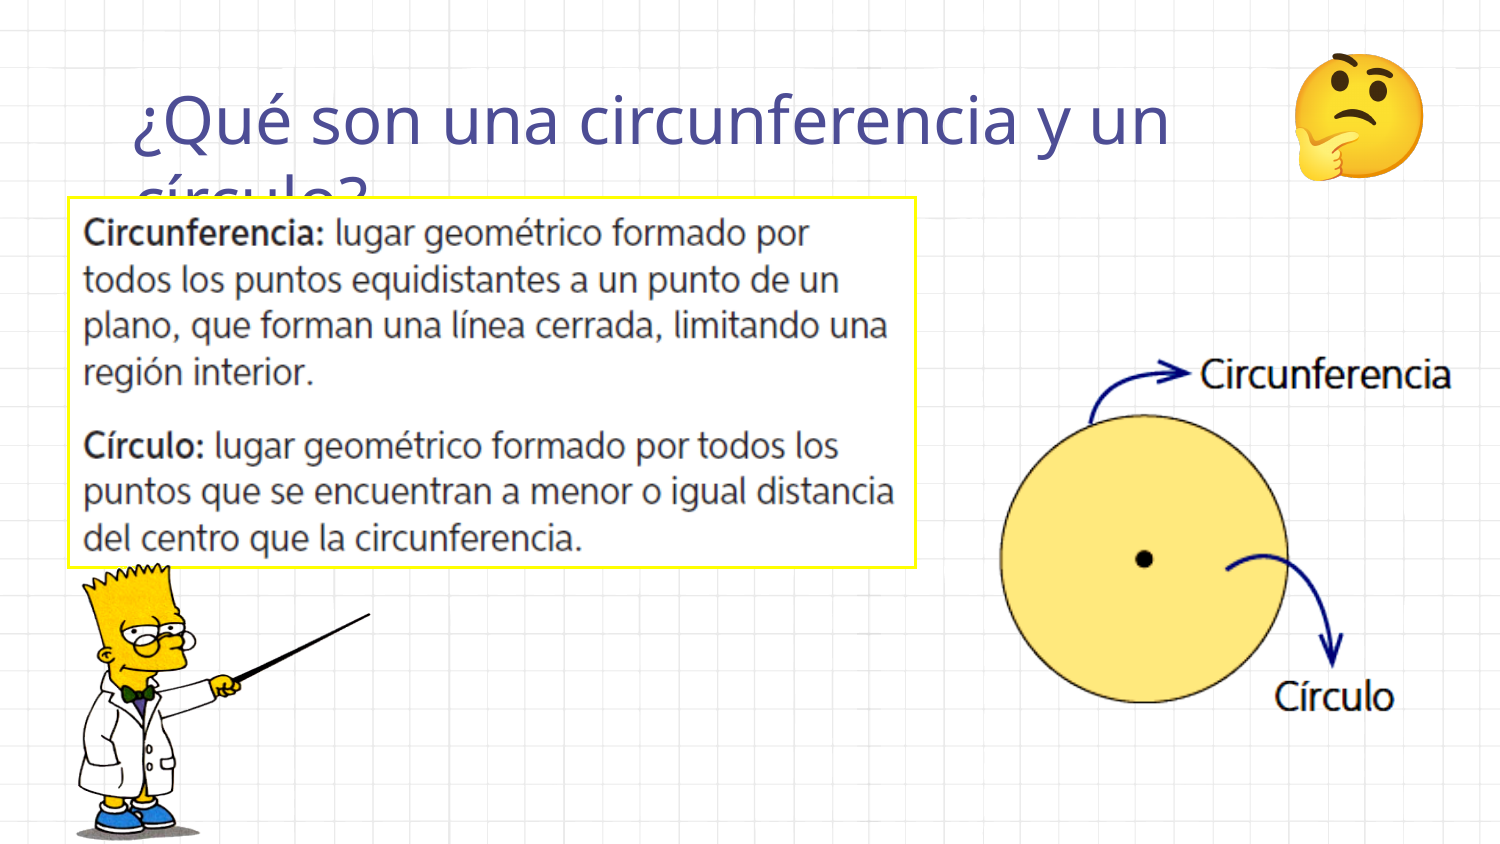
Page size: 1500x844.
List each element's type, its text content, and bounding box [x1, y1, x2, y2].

title ¿Qué son una circunferencia y un círculo? [118, 63, 1283, 158]
picture [0, 0, 1500, 844]
